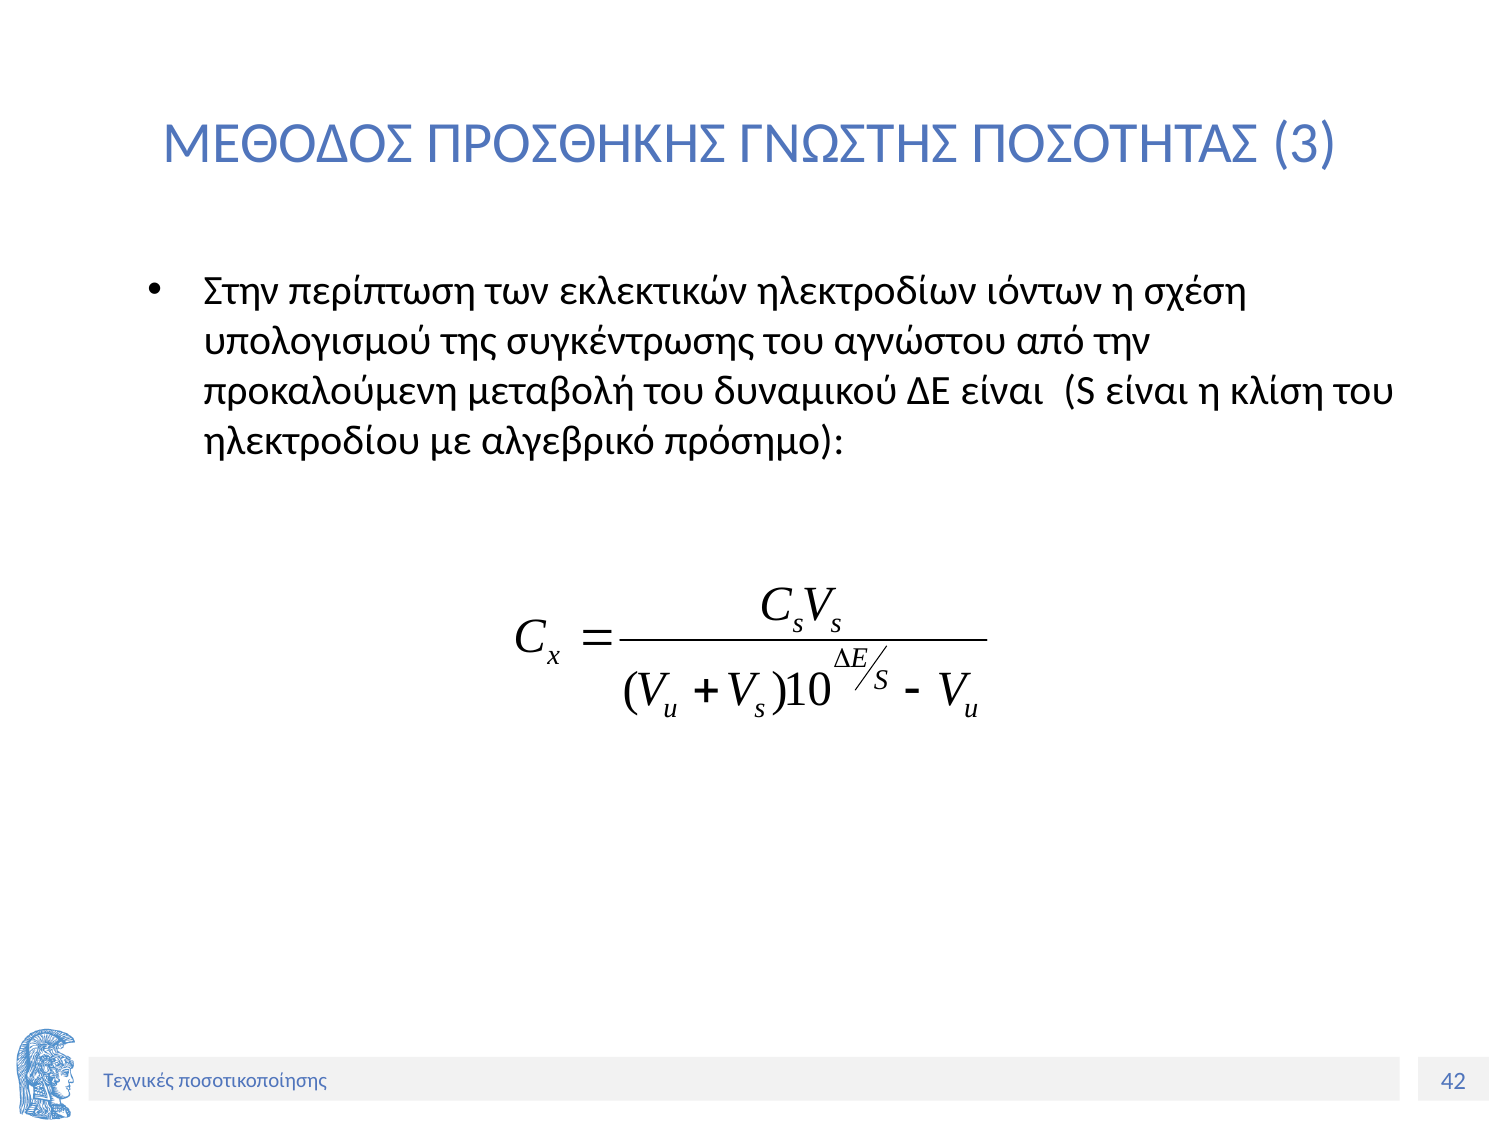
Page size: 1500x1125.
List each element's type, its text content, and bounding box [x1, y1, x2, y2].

title ΜΕΘΟΔΟΣ ΠΡΟΣΘΗΚΗΣ ΓΝΩΣΤΗΣ ΠΟΣΟΤΗΤΑΣ (3) [74, 44, 1426, 233]
list Στην περίπτωση των εκλεκτικών ηλεκτροδίων ιόντων η σχέση υπολογισμού της συγκέντρωσης του αγνώστου από την προκαλούμενη μεταβολή του δυναμικού ΔΕ είναι (S είναι η κλίση του ηλεκτροδίου με αλγεβρικό πρόσημο): [75, 255, 1427, 999]
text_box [507, 574, 996, 731]
picture [9, 1025, 81, 1120]
